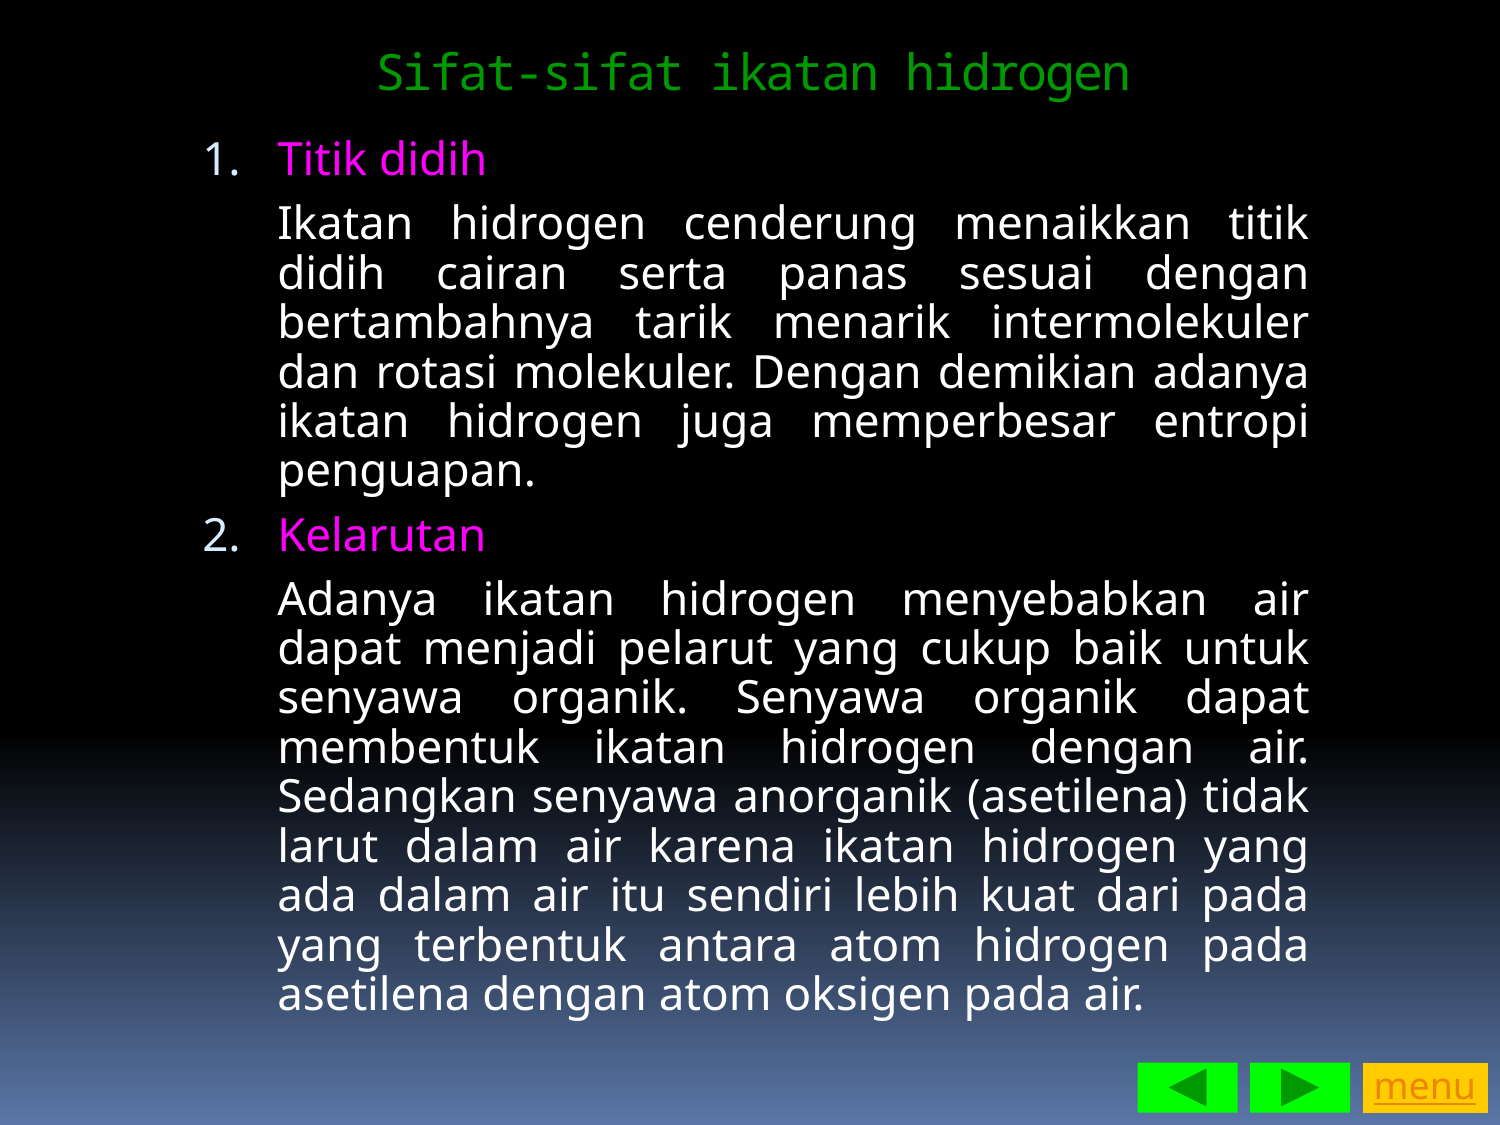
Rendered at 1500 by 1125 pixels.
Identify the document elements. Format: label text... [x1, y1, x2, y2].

title Sifat-sifat ikatan hidrogen [375, 24, 1500, 100]
text_box menu [1362, 1062, 1488, 1113]
list Titik didih Ikatan hidrogen cenderung menaikkan titik didih cairan serta panas sesuai dengan bertambahnya tarik menarik intermolekuler dan rotasi molekuler. Dengan demikian adanya ikatan hidrogen juga memperbesar entropi penguapan. Kelarutan Adanya ikatan hidrogen menyebabkan air dapat menjadi pelarut yang cukup baik untuk senyawa organik. Senyawa organik dapat membentuk ikatan hidrogen dengan air. Sedangkan senyawa anorganik (asetilena) tidak larut dalam air karena ikatan hidrogen yang ada dalam air itu sendiri lebih kuat dari pada yang terbentuk antara atom hidrogen pada asetilena dengan atom oksigen pada air. [187, 128, 1325, 1067]
text_box [1250, 1062, 1351, 1113]
text_box [1137, 1062, 1238, 1113]
